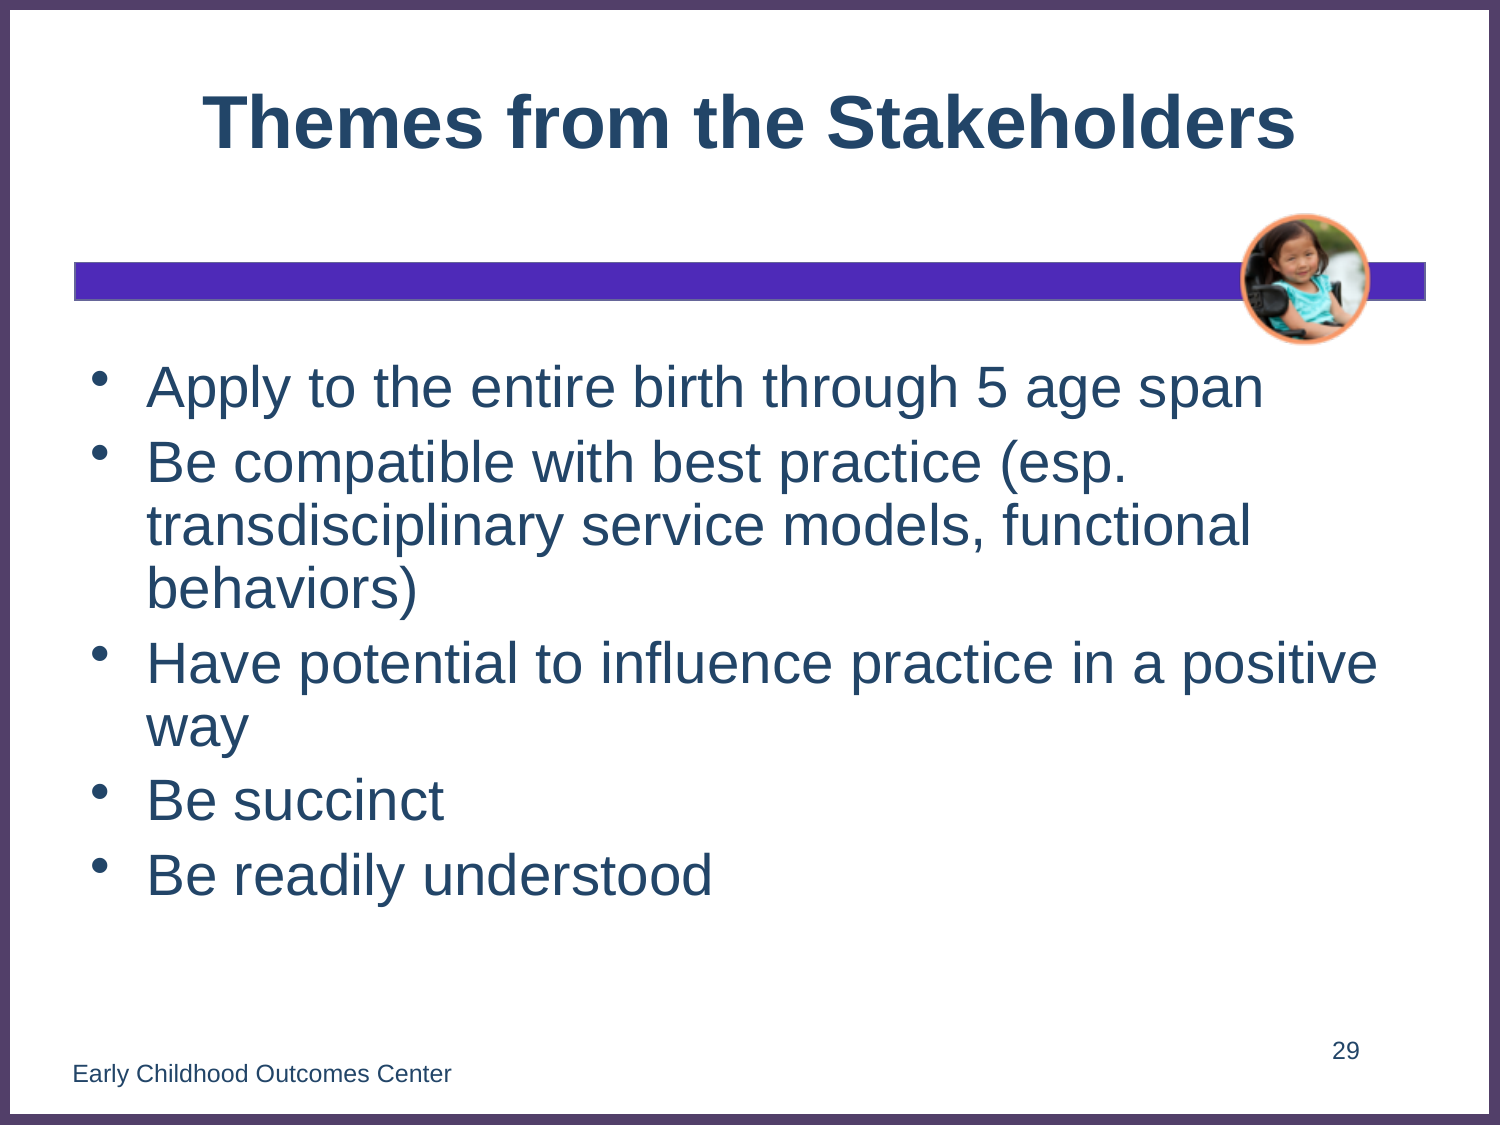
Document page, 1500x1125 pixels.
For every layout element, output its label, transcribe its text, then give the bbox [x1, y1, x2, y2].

title Themes from the Stakeholders [87, 24, 1413, 213]
picture [1237, 213, 1373, 346]
slide_number 29 [1149, 1026, 1375, 1088]
footer Early Childhood Outcomes Center [24, 1042, 500, 1103]
list Apply to the entire birth through 5 age span Be compatible with best practice (esp. transdisciplinary service models, functional behaviors) Have potential to influence practice in a positive way Be succinct Be readily understood [74, 349, 1426, 1026]
